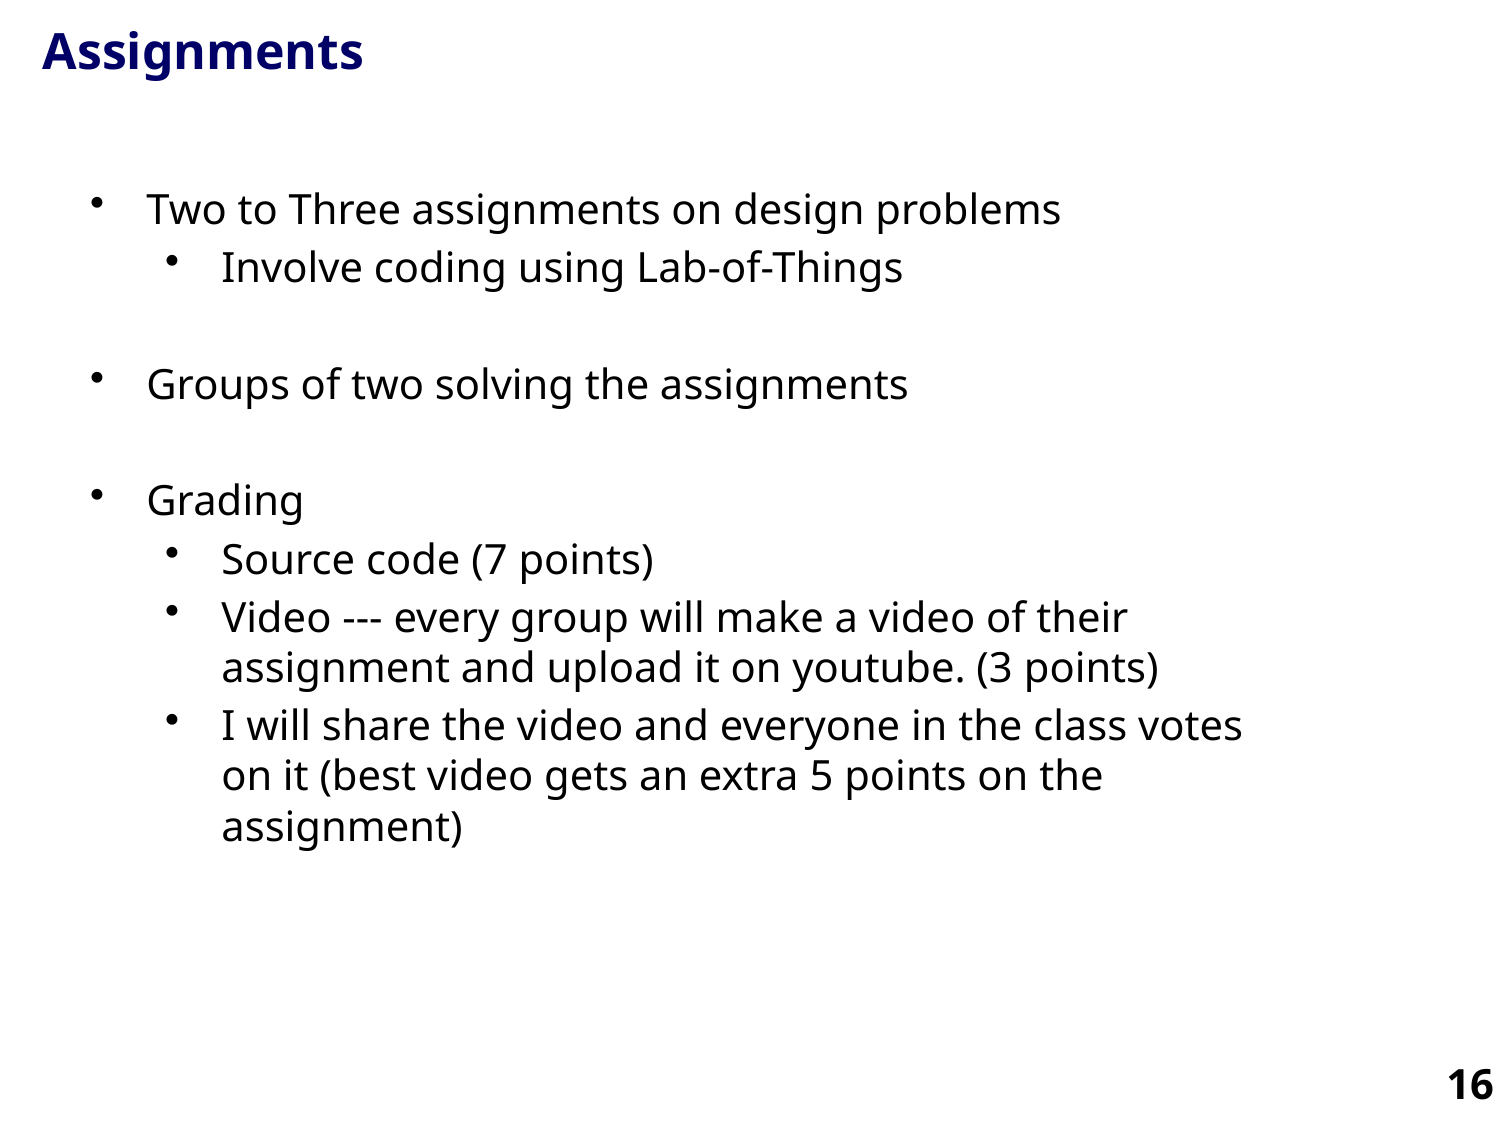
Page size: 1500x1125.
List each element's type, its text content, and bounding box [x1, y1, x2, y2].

title Assignments [27, 12, 1485, 163]
text_box Two to Three assignments on design problems Involve coding using Lab-of-Things Groups of two solving the assignments Grading Source code (7 points) Video --- every group will make a video of their assignment and upload it on youtube. (3 points) I will share the video and everyone in the class votes on it (best video gets an extra 5 points on the assignment) [75, 174, 1300, 988]
slide_number 16 [1034, 1049, 1500, 1125]
